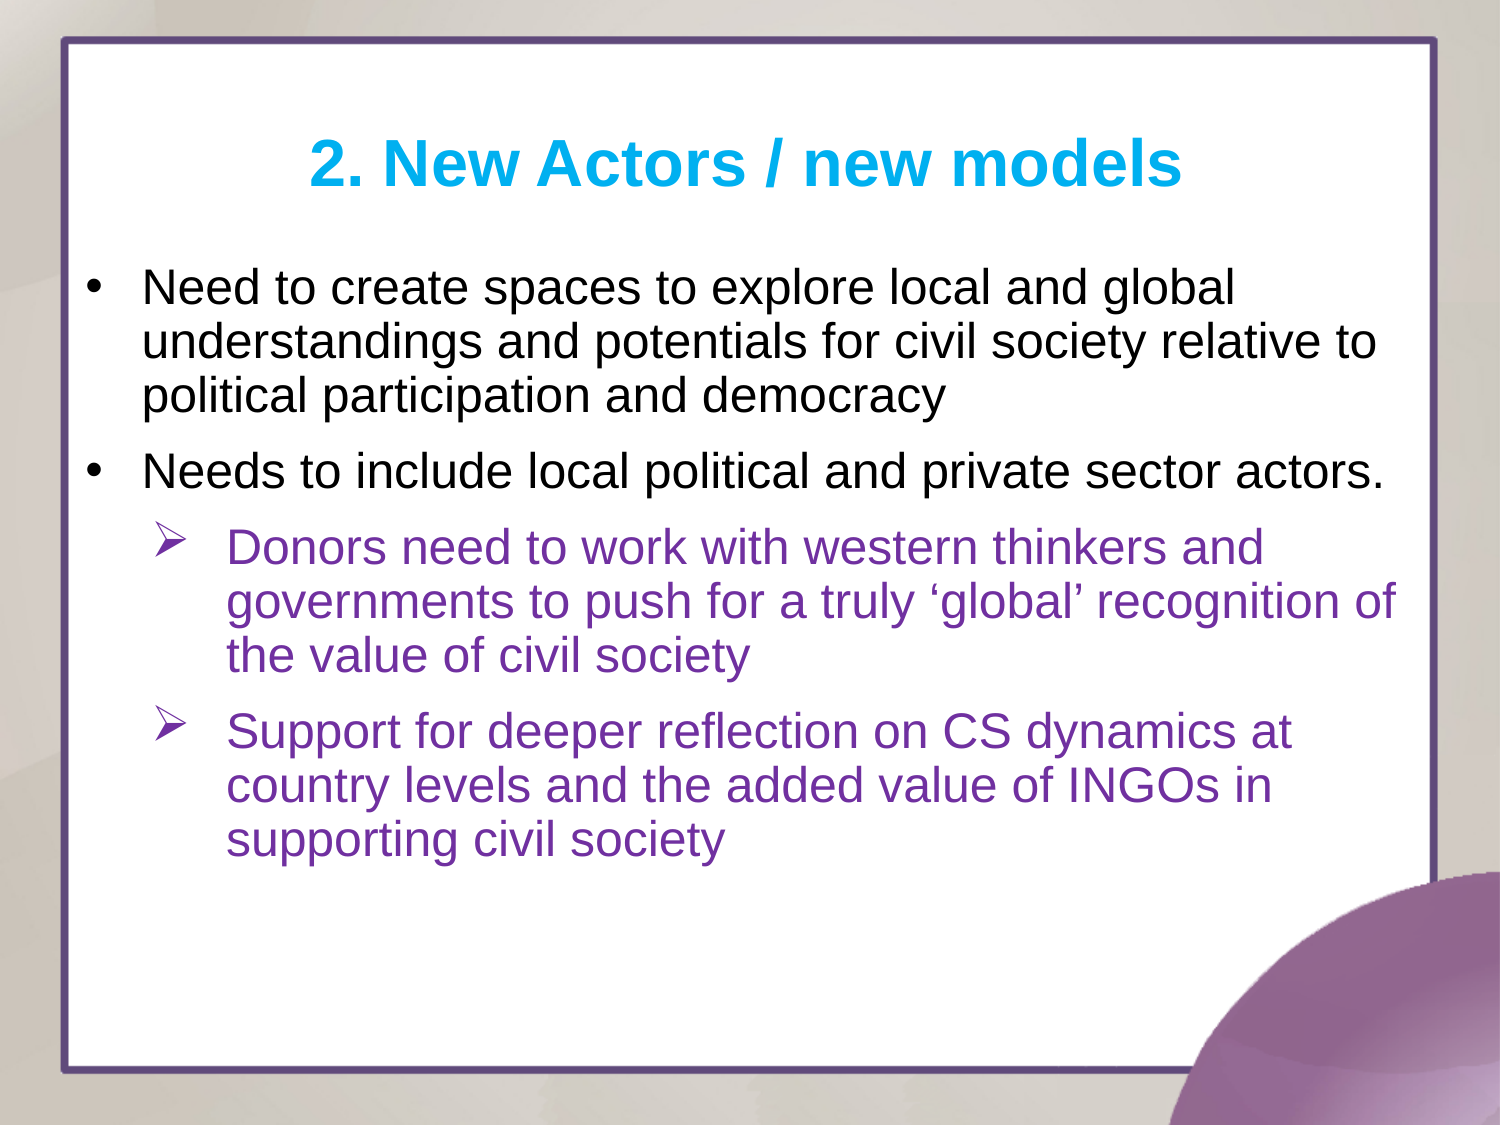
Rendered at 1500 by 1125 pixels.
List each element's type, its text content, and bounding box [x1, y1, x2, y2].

title 2. New Actors / new models [71, 66, 1423, 255]
picture [0, 0, 1500, 1125]
text_box Need to create spaces to explore local and global understandings and potentials for civil society relative to political participation and democracy Needs to include local political and private sector actors. Donors need to work with western thinkers and governments to push for a truly ‘global’ recognition of the value of civil society Support for deeper reflection on CS dynamics at country levels and the added value of INGOs in supporting civil society [70, 253, 1421, 1071]
